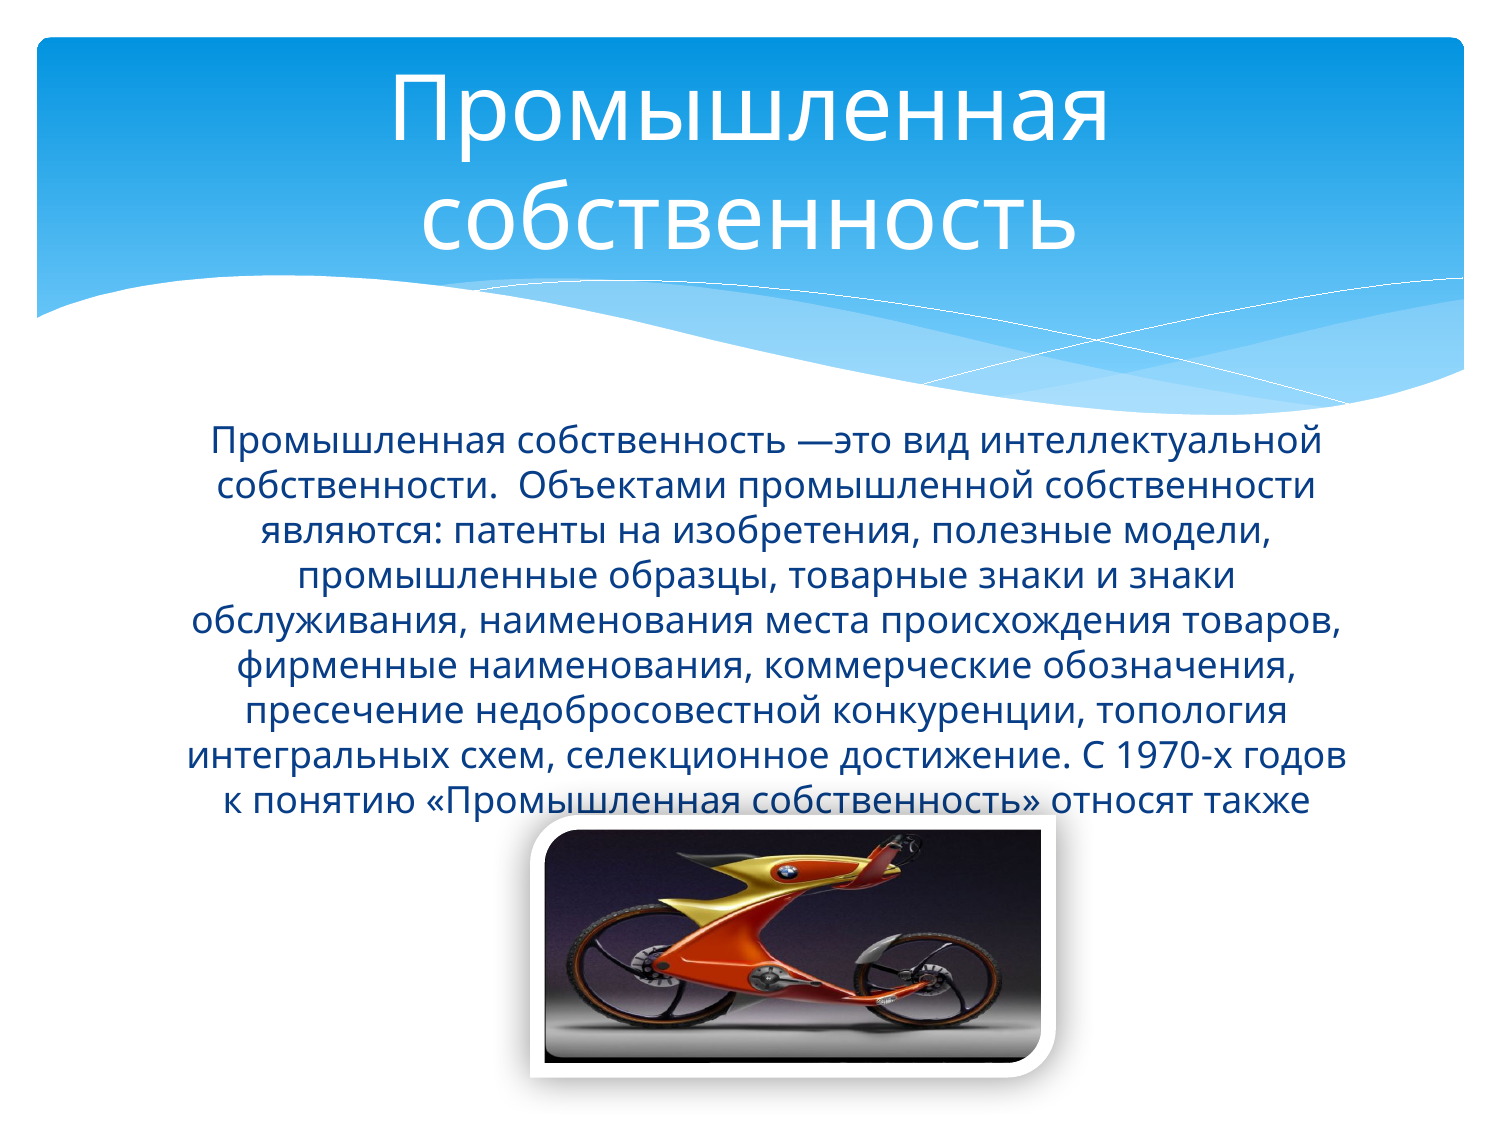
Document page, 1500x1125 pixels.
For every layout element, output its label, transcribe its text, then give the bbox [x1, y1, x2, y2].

title Промышленная собственность [75, 55, 1425, 261]
list Промышленная собственность —это вид интеллектуальной собственности. Объектами промышленной собственности являются: патенты на изобретения, полезные модели, промышленные образцы, товарные знаки и знаки обслуживания, наименования места происхождения товаров, фирменные наименования, коммерческие обозначения, пресечение недобросовестной конкуренции, топология интегральных схем, селекционное достижение. С 1970-х годов к понятию «Промышленная собственность» относят также «ноу-хау» [159, 408, 1375, 917]
picture [537, 822, 1049, 1071]
